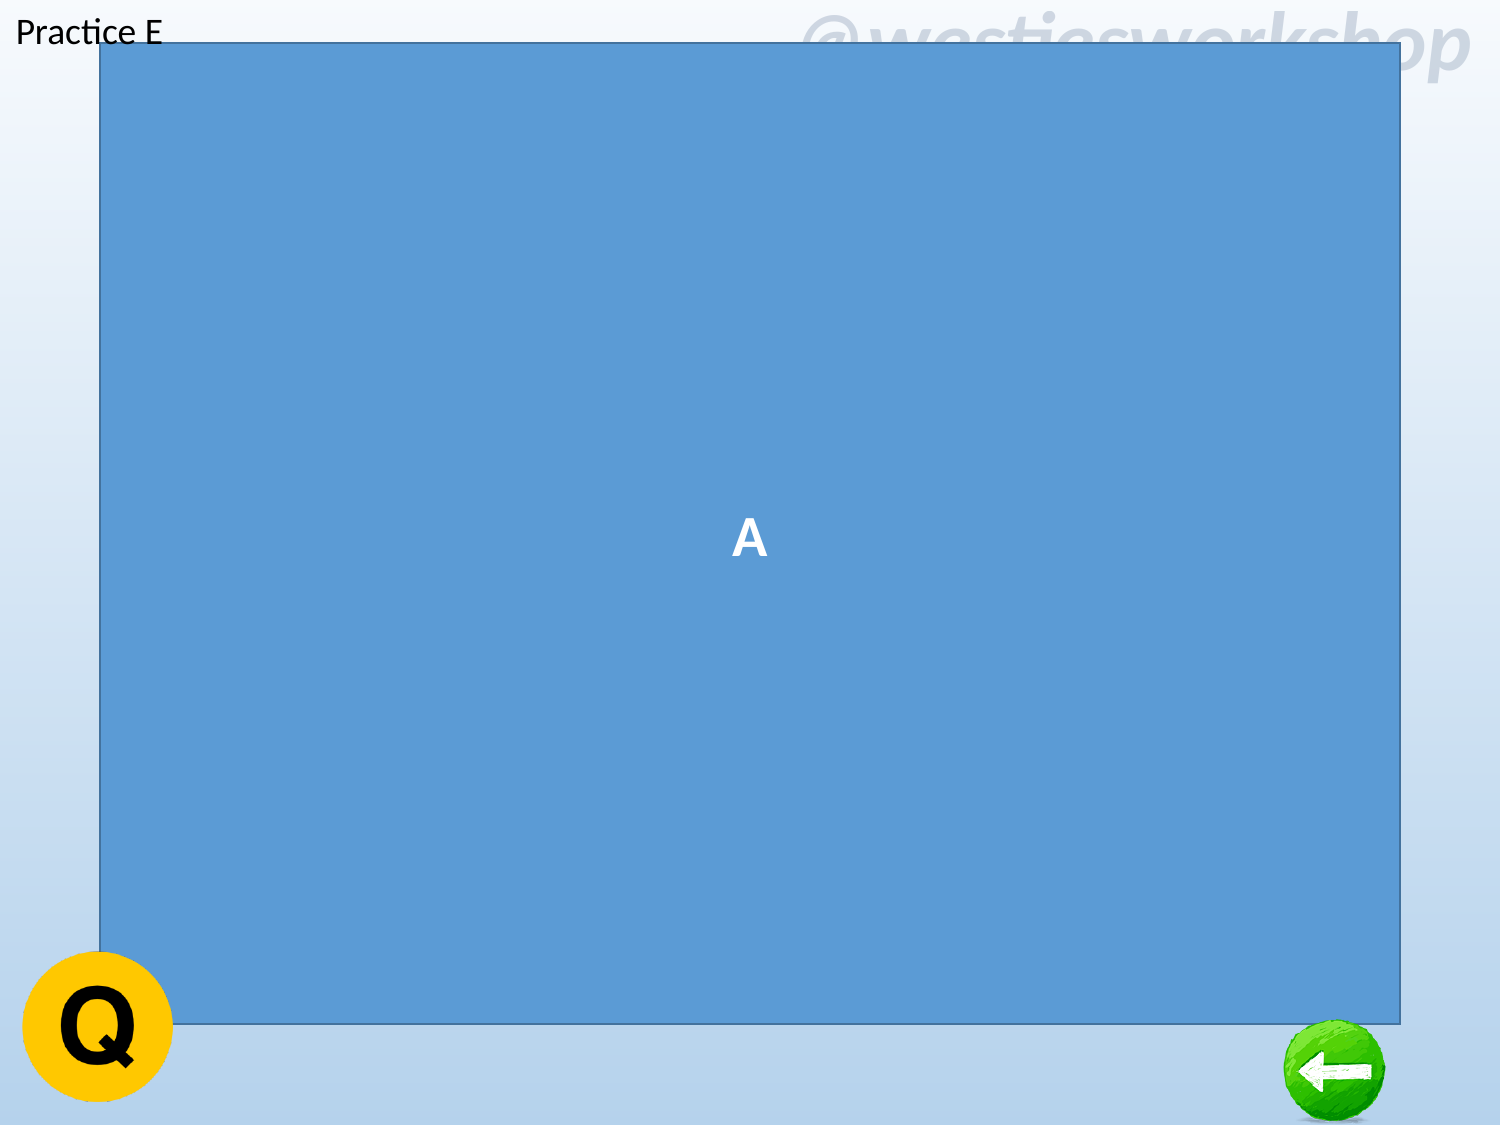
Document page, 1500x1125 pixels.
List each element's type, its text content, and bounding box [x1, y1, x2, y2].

picture [0, 42, 1400, 1125]
text_box Practice E [1, 0, 179, 60]
